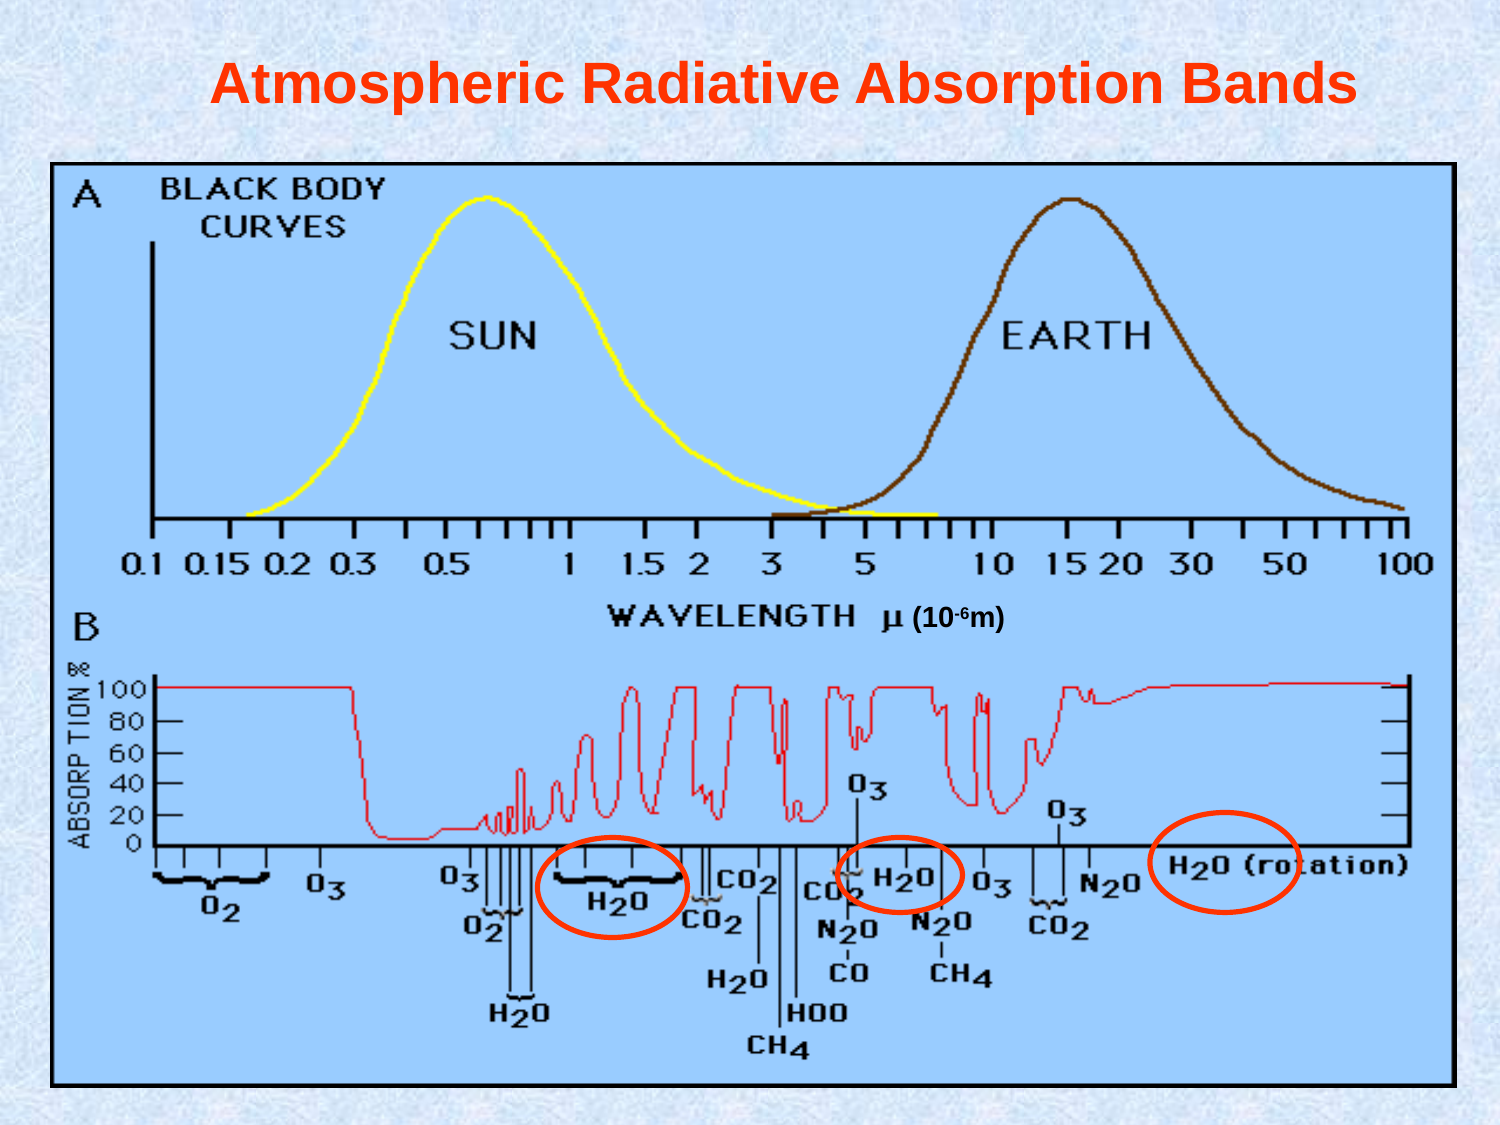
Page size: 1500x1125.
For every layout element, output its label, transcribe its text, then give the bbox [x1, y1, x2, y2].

text_box Atmospheric Radiative Absorption Bands [138, 46, 1432, 124]
picture [0, 0, 1500, 1125]
slide_number 6 [1074, 1097, 1388, 1101]
